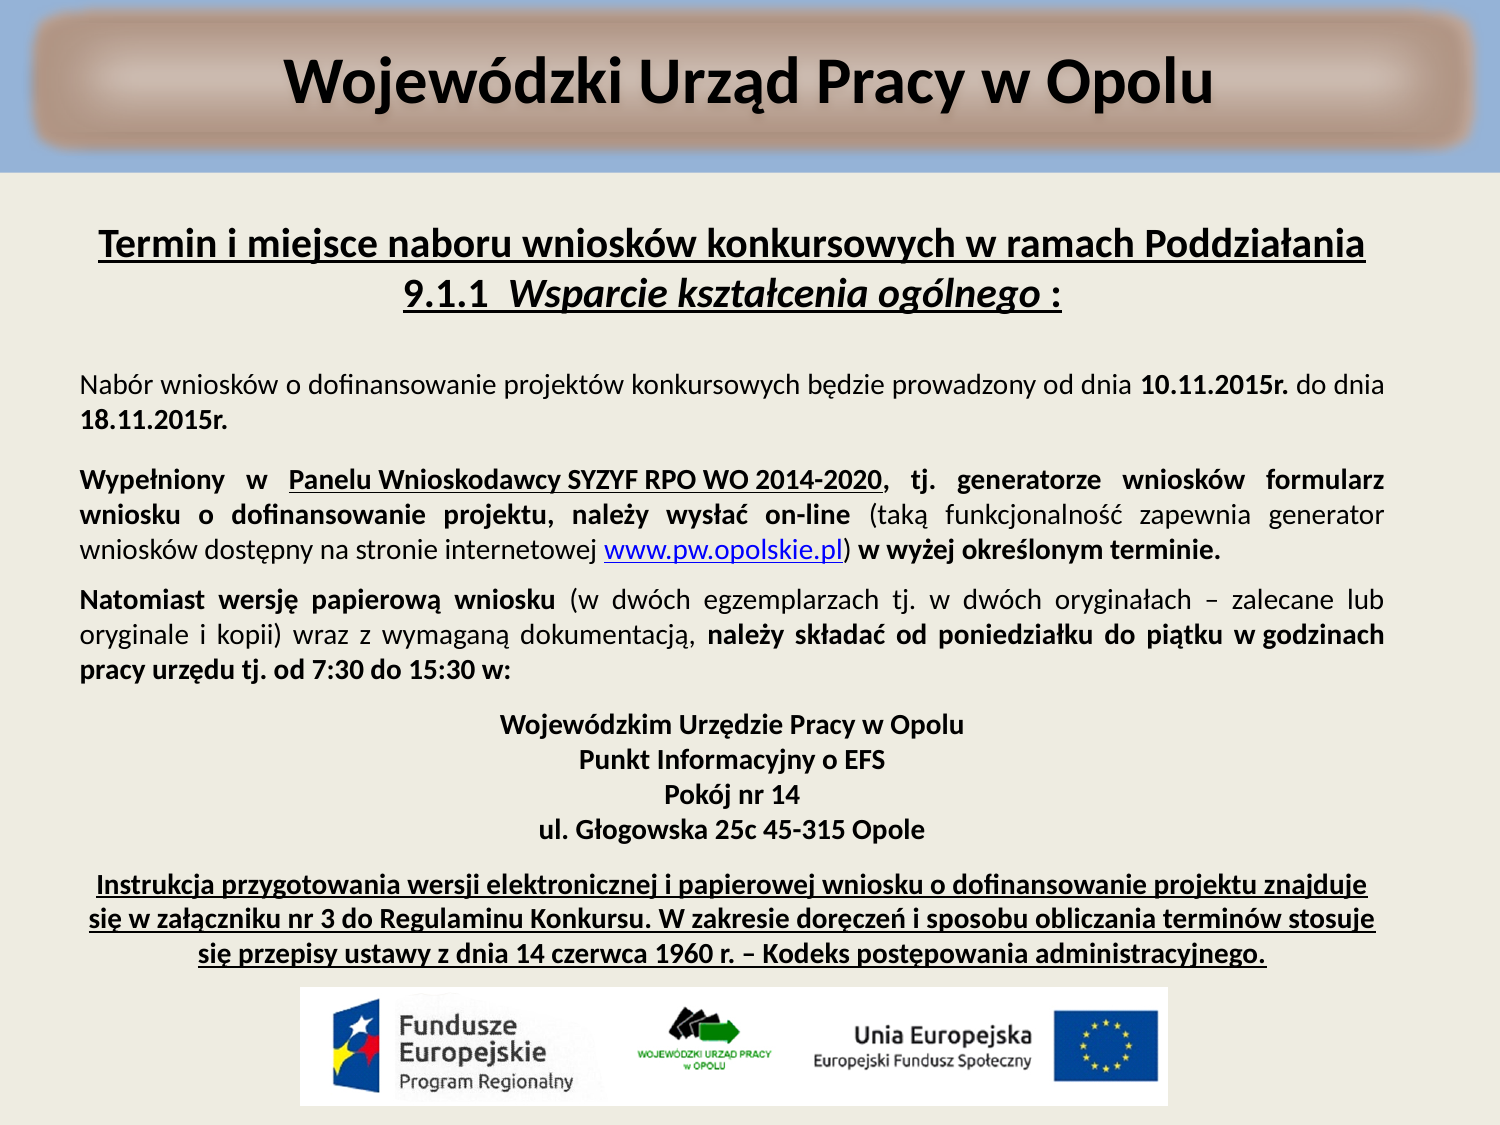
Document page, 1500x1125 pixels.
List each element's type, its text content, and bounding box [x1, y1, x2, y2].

text_box [0, 0, 1500, 175]
picture [299, 987, 1169, 1106]
text_box Termin i miejsce naboru wniosków konkursowych w ramach Poddziałania 9.1.1 Wsparcie kształcenia ogólnego : Nabór wniosków o dofinansowanie projektów konkursowych będzie prowadzony od dnia 10.11.2015r. do dnia 18.11.2015r. Wypełniony w Panelu Wnioskodawcy SYZYF RPO WO 2014-2020, tj. generatorze wniosków formularz wniosku o dofinansowanie projektu, należy wysłać on-line (taką funkcjonalność zapewnia generator wniosków dostępny na stronie internetowej www.pw.opolskie.pl) w wyżej określonym terminie. Natomiast wersję papierową wniosku (w dwóch egzemplarzach tj. w dwóch oryginałach – zalecane lub oryginale i kopii) wraz z wymaganą dokumentacją, należy składać od poniedziałku do piątku w godzinach pracy urzędu tj. od 7:30 do 15:30 w: Wojewódzkim Urzędzie Pracy w Opolu Punkt Informacyjny o EFS Pokój nr 14 ul. Głogowska 25c 45-315 Opole Instrukcja przygotowania wersji elektronicznej i papierowej wniosku o dofinansowanie projektu znajduje się w załączniku nr 3 do Regulaminu Konkursu. W zakresie doręczeń i sposobu obliczania terminów stosuje się przepisy ustawy z dnia 14 czerwca 1960 r. – Kodeks postępowania administracyjnego. [64, 208, 1400, 1018]
